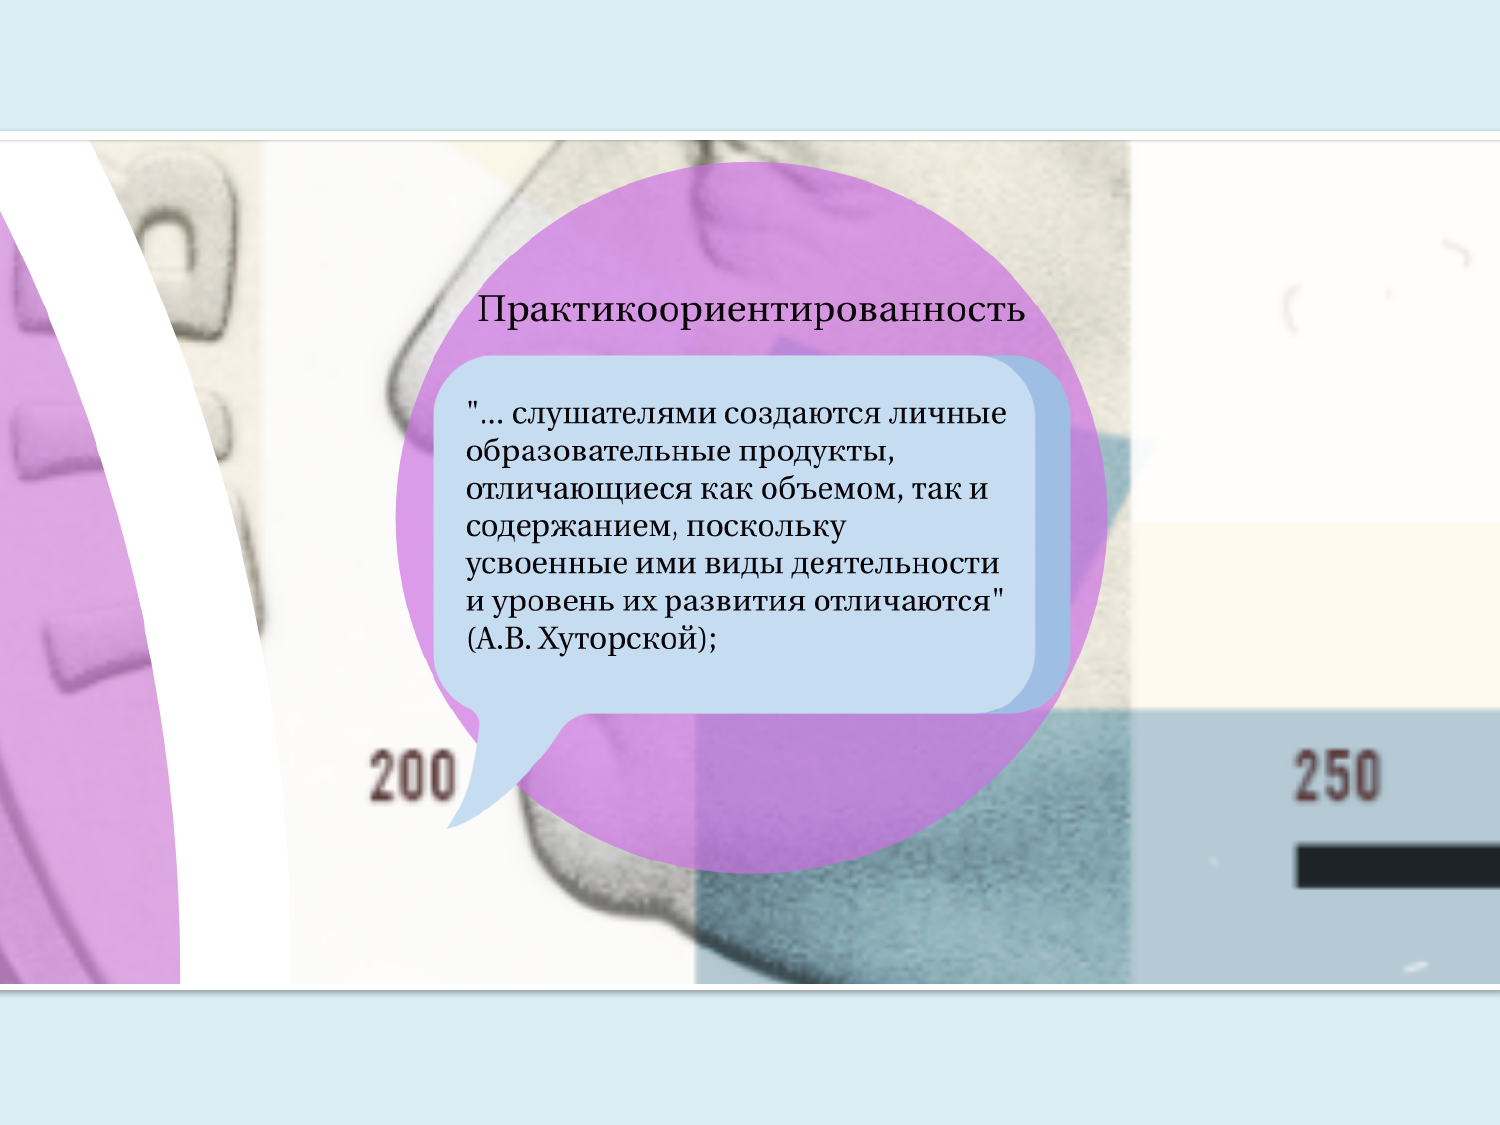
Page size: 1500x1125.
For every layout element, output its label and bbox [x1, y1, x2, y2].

picture [0, 136, 1500, 985]
